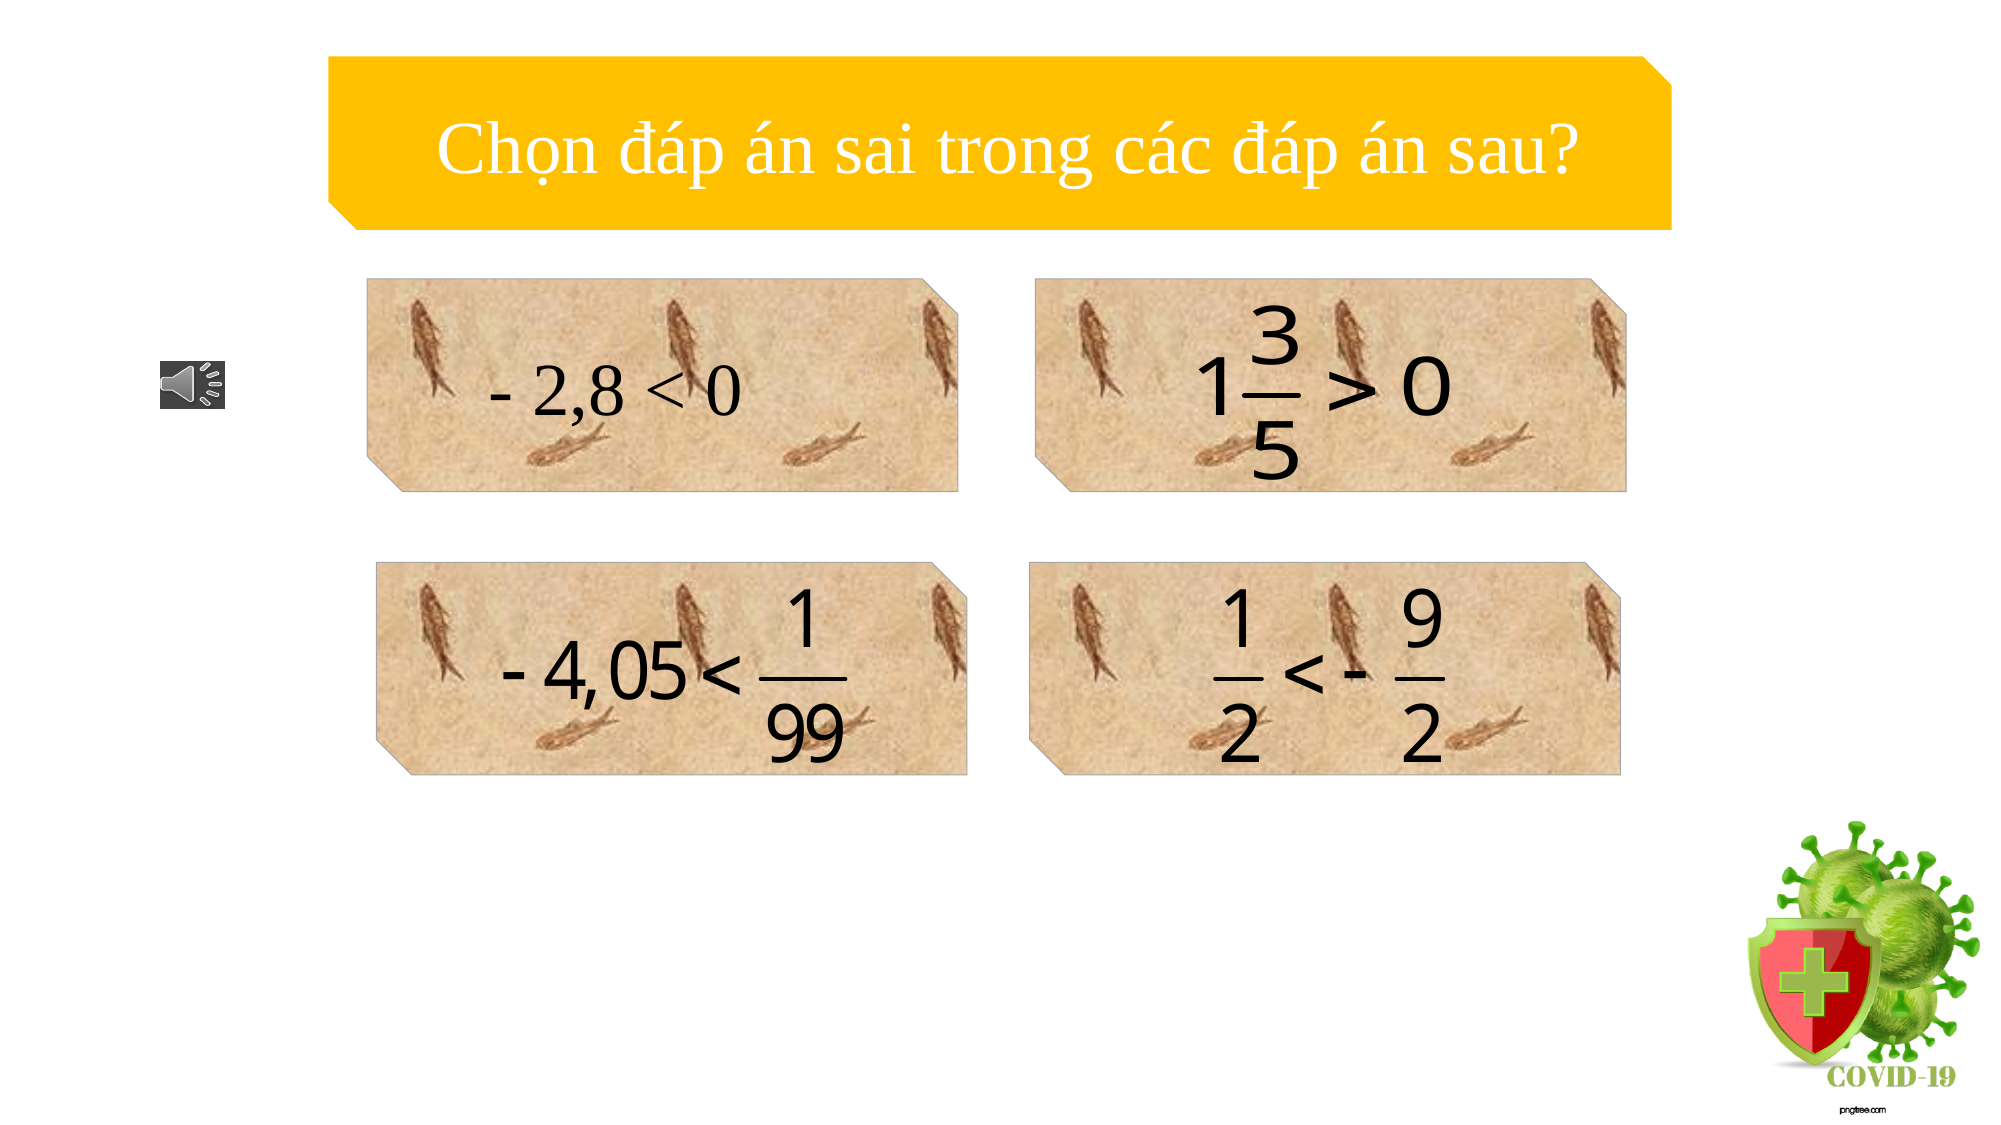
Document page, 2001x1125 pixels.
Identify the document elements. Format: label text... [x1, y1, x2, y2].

text_box - 2,8 < 0 [366, 278, 959, 493]
text_box [1034, 278, 1627, 493]
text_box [492, 562, 857, 775]
text_box Chọn đáp án sai trong các đáp án sau? [325, 53, 1675, 234]
text_box [1029, 561, 1621, 776]
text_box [1189, 278, 1461, 492]
picture [159, 360, 227, 411]
text_box [375, 561, 968, 776]
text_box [1205, 562, 1457, 775]
picture [1698, 796, 2000, 1125]
